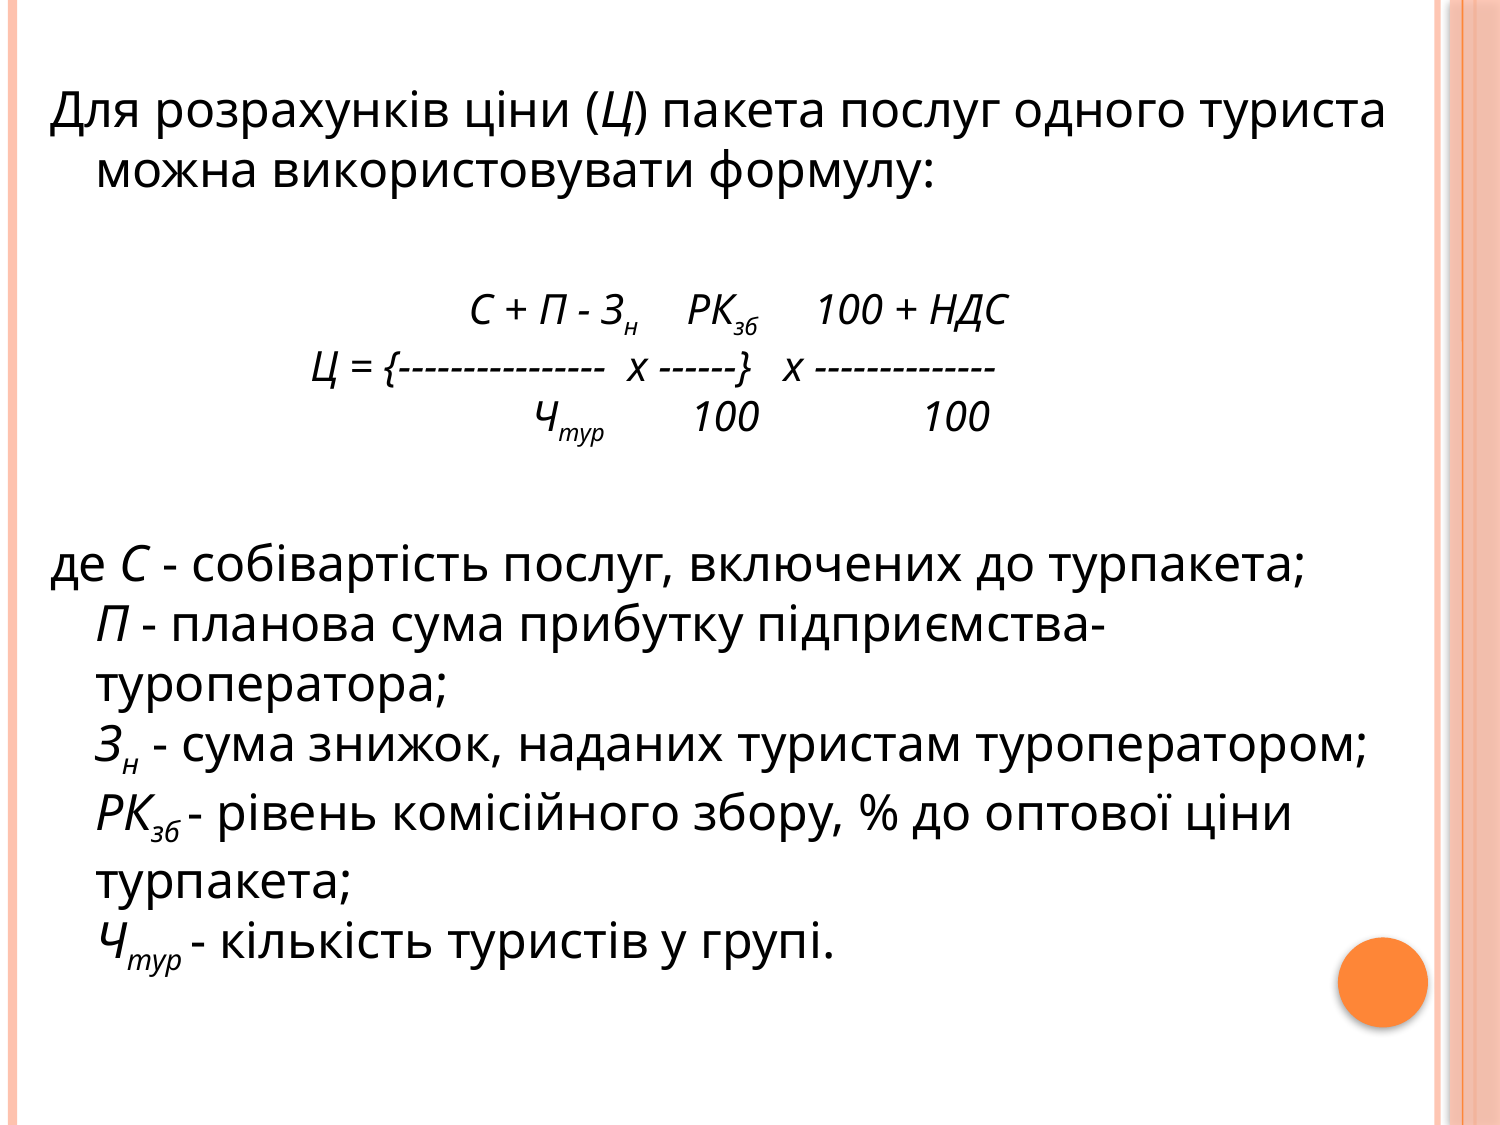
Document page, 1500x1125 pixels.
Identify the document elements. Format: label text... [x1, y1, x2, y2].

list Для розрахунків ціни (Ц) пакета послуг одного туриста можна використовувати формулу: С + П - Зн РКзб 100 + НДС Ц = {---------------- х ------} х -------------- Чтур 100 100 де С - собівартість послуг, включених до турпакета; П - планова сума прибутку підприємства-туроператора; Зн - сума знижок, наданих туристам туроператором; РКзб - рівень комісійного збору, % до оптової ціни турпакета; Чтур - кількість туристів у групі. [35, 70, 1442, 1062]
